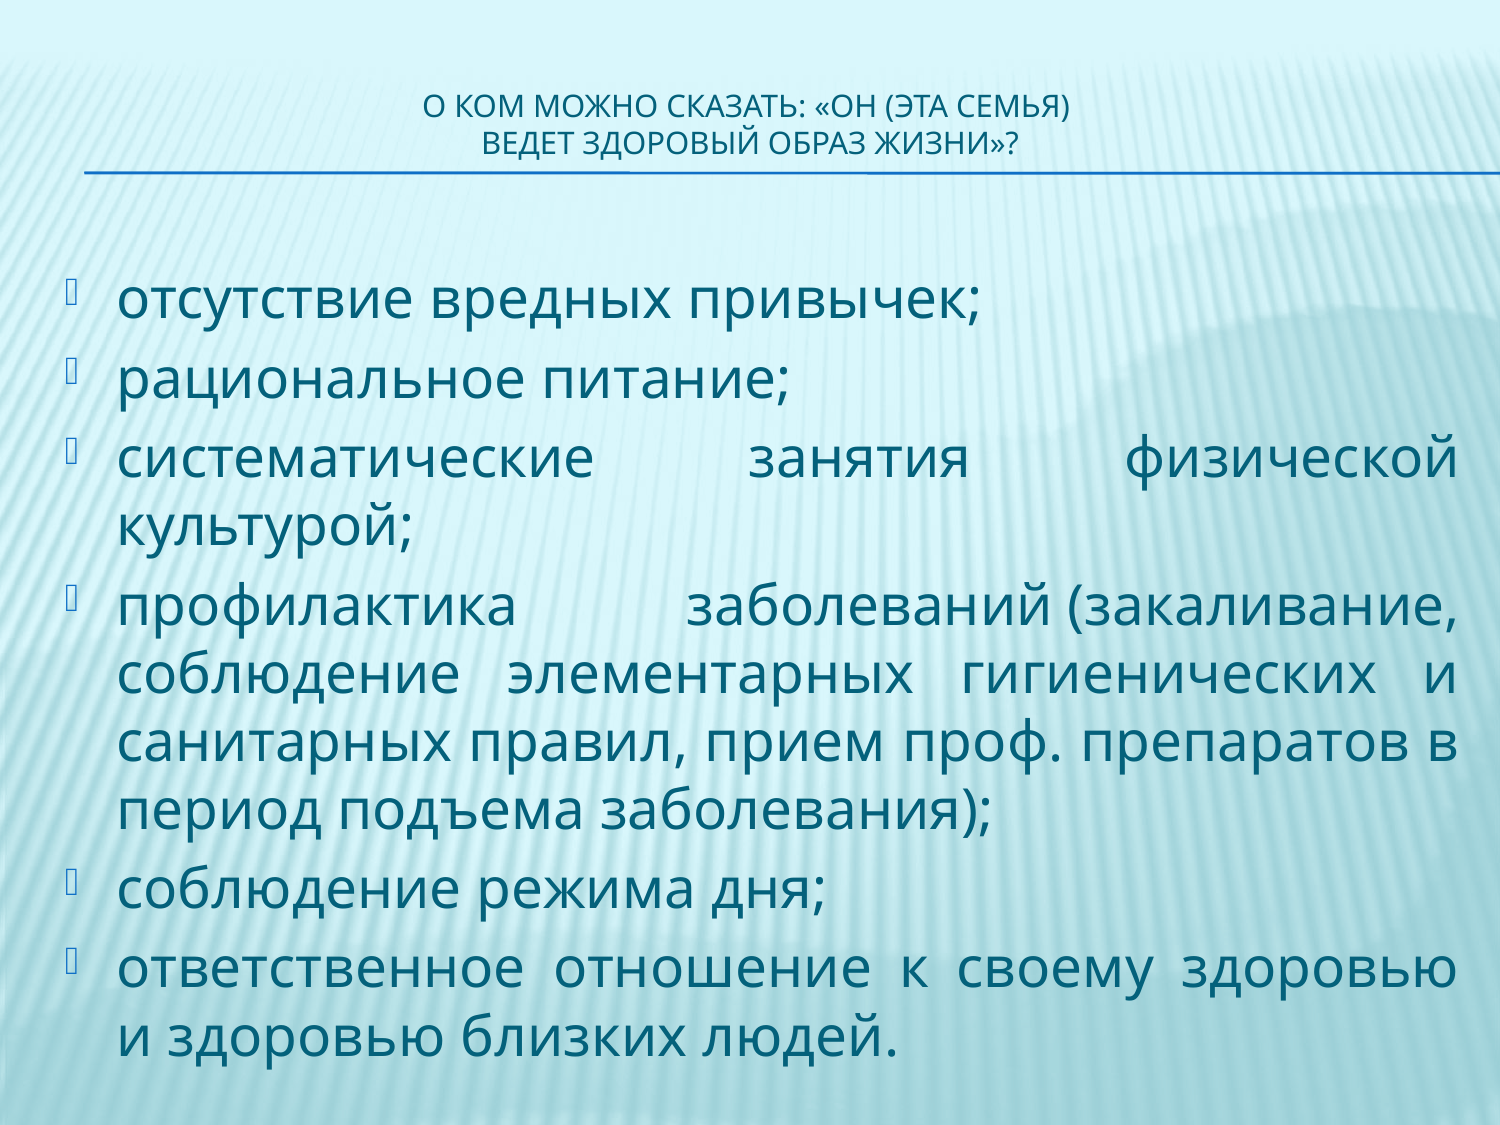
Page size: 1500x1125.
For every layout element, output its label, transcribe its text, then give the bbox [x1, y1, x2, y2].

list отсутствие вредных привычек; рациональное питание; систематические занятия физической культурой; профилактика заболеваний (закаливание, соблюдение элементарных гигиенических и санитарных правил, прием проф. препаратов в период подъема заболевания); соблюдение режима дня; ответственное отношение к своему здоровью и здоровью близких людей. [50, 254, 1475, 1083]
title О ком можно сказать: «Он (эта семья) ведет здоровый образ жизни»? [0, 78, 1500, 213]
